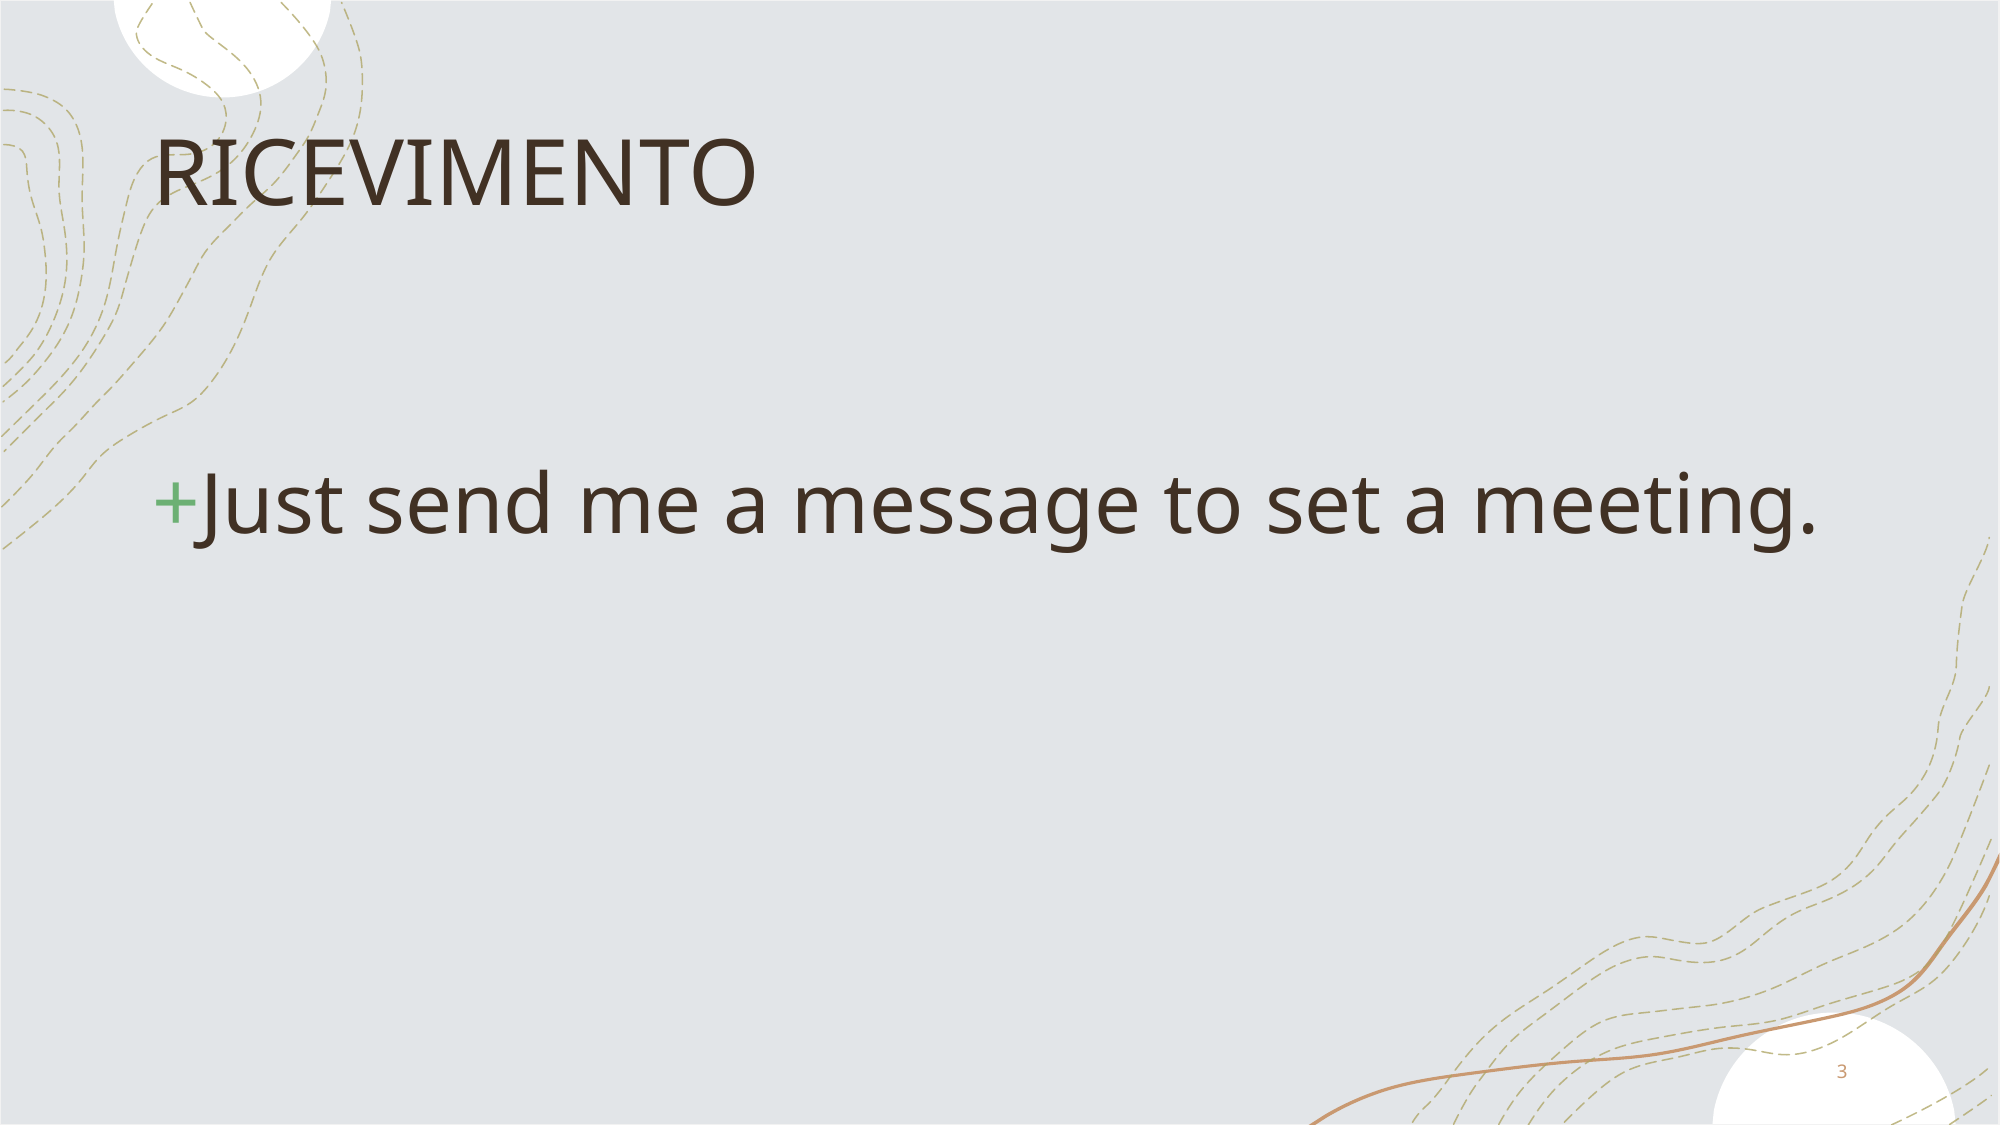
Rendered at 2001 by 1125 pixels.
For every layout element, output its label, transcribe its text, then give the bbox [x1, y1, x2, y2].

list Just send me a message to set a meeting. [137, 432, 1863, 888]
slide_number 3 [1625, 1042, 1863, 1103]
title RICEVIMENTO [137, 59, 1863, 278]
